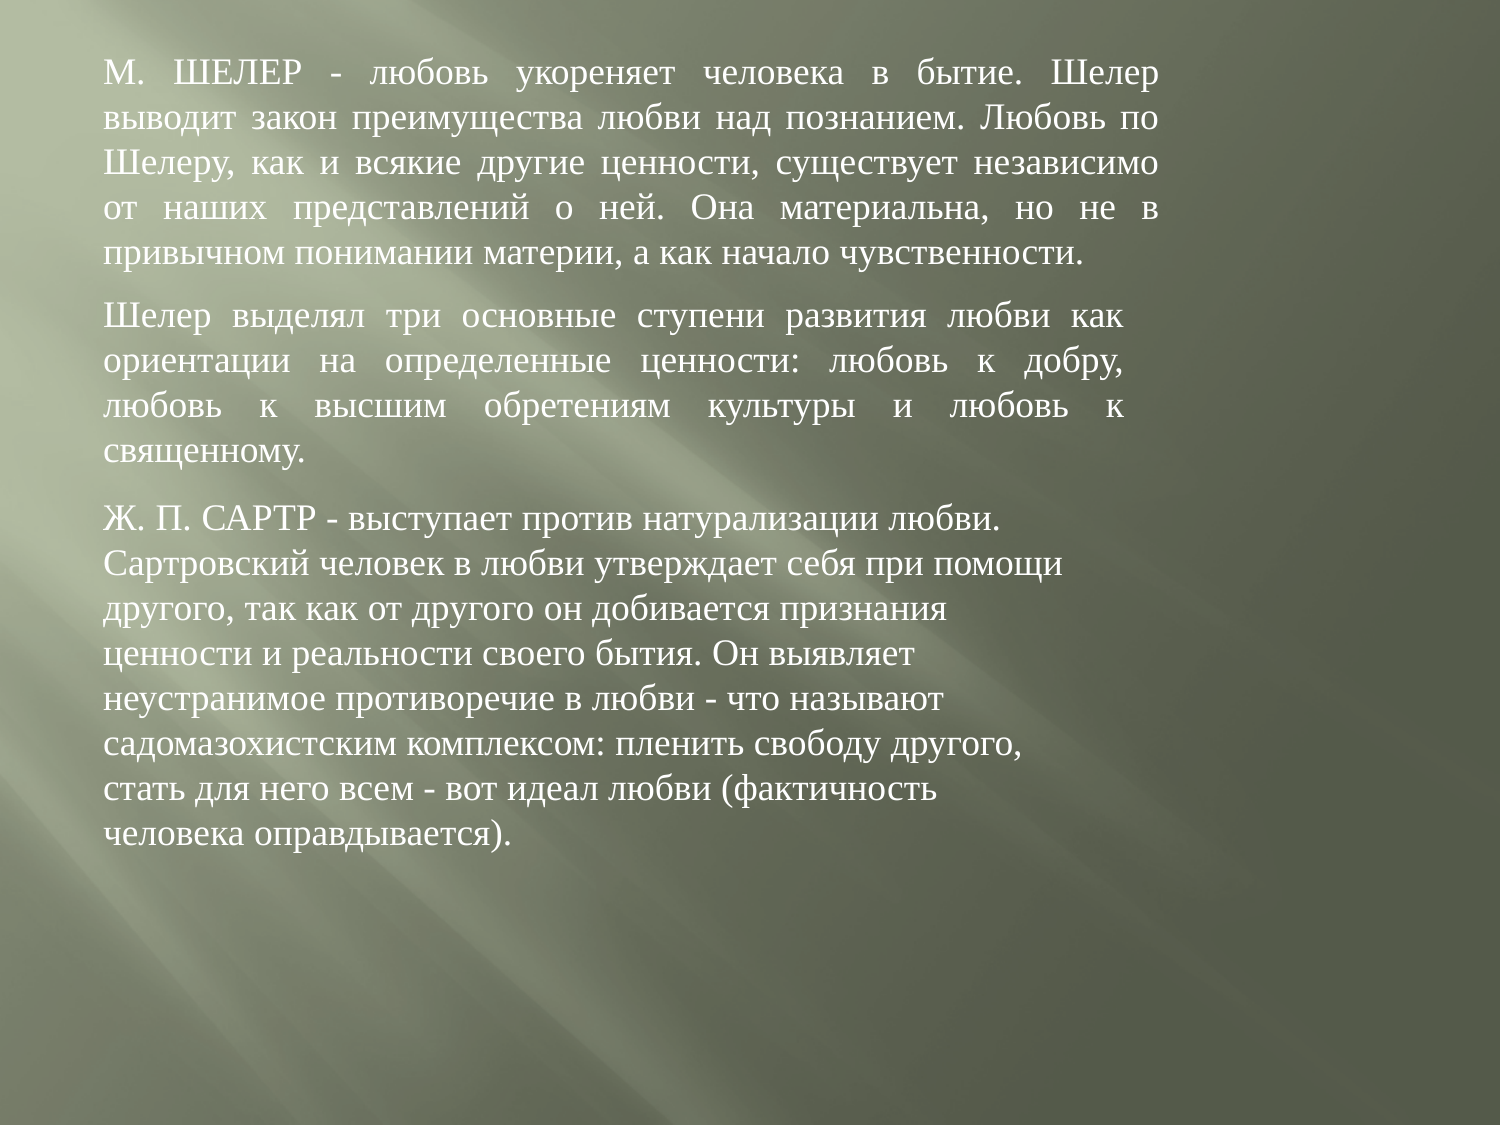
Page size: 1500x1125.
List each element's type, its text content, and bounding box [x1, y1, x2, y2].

text_box Шелер выделял три основные ступени развития любви как ориентации на определенные ценности: любовь к добру, любовь к высшим обретениям культуры и любовь к священному. [88, 282, 1140, 477]
text_box М. ШЕЛЕР - любовь укореняет человека в бытие. Шелер выводит закон преимущества любви над познанием. Любовь по Шелеру, как и всякие другие ценности, существует независимо от наших представлений о ней. Она материальна, но не в привычном понимании материи, а как начало чувственности. [88, 40, 1176, 280]
text_box Ж. П. САРТР - выступает против натурализации любви. Сартровский человек в любви утверждает себя при помощи другого, так как от другого он добивается признания ценности и реальности своего бытия. Он выявляет неустранимое противоречие в любви - что называют садомазохистским комплексом: пленить свободу другого, стать для него всем - вот идеал любви (фактичность человека оправдывается). [88, 485, 1105, 860]
